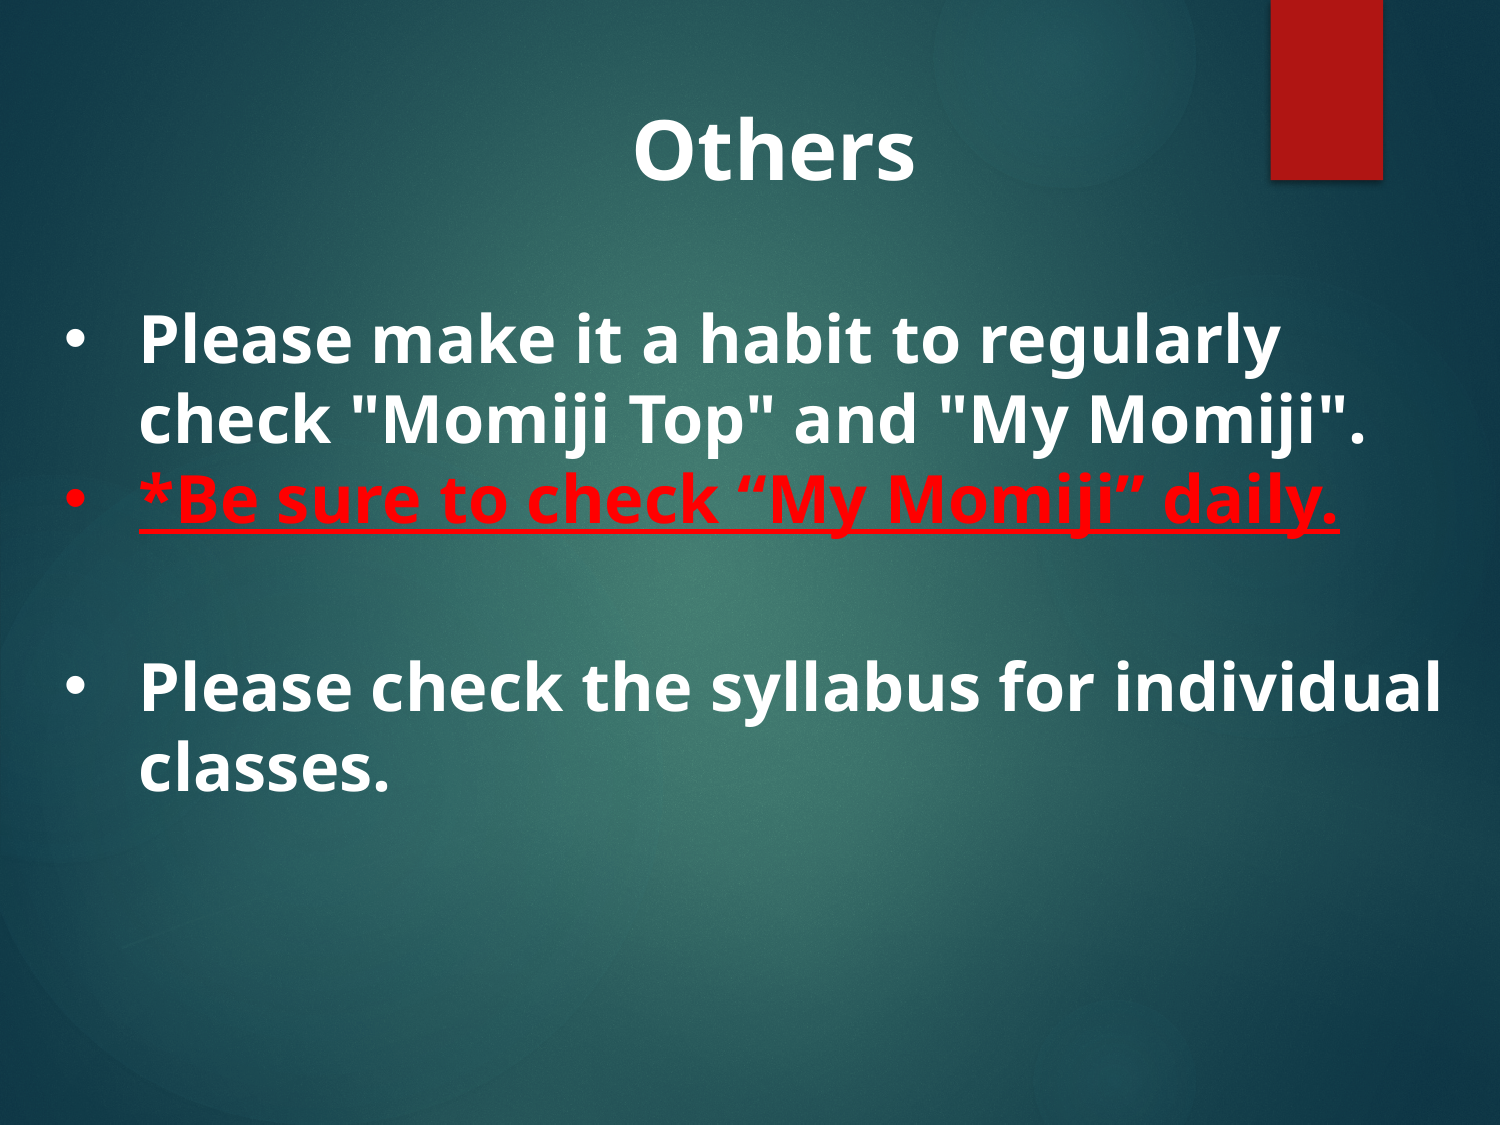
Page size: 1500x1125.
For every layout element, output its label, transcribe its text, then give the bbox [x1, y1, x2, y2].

text_box Others Please make it a habit to regularly check "Momiji Top" and "My Momiji". *Be sure to check “My Momiji” daily. Please check the syllabus for individual classes. [49, 89, 1500, 912]
